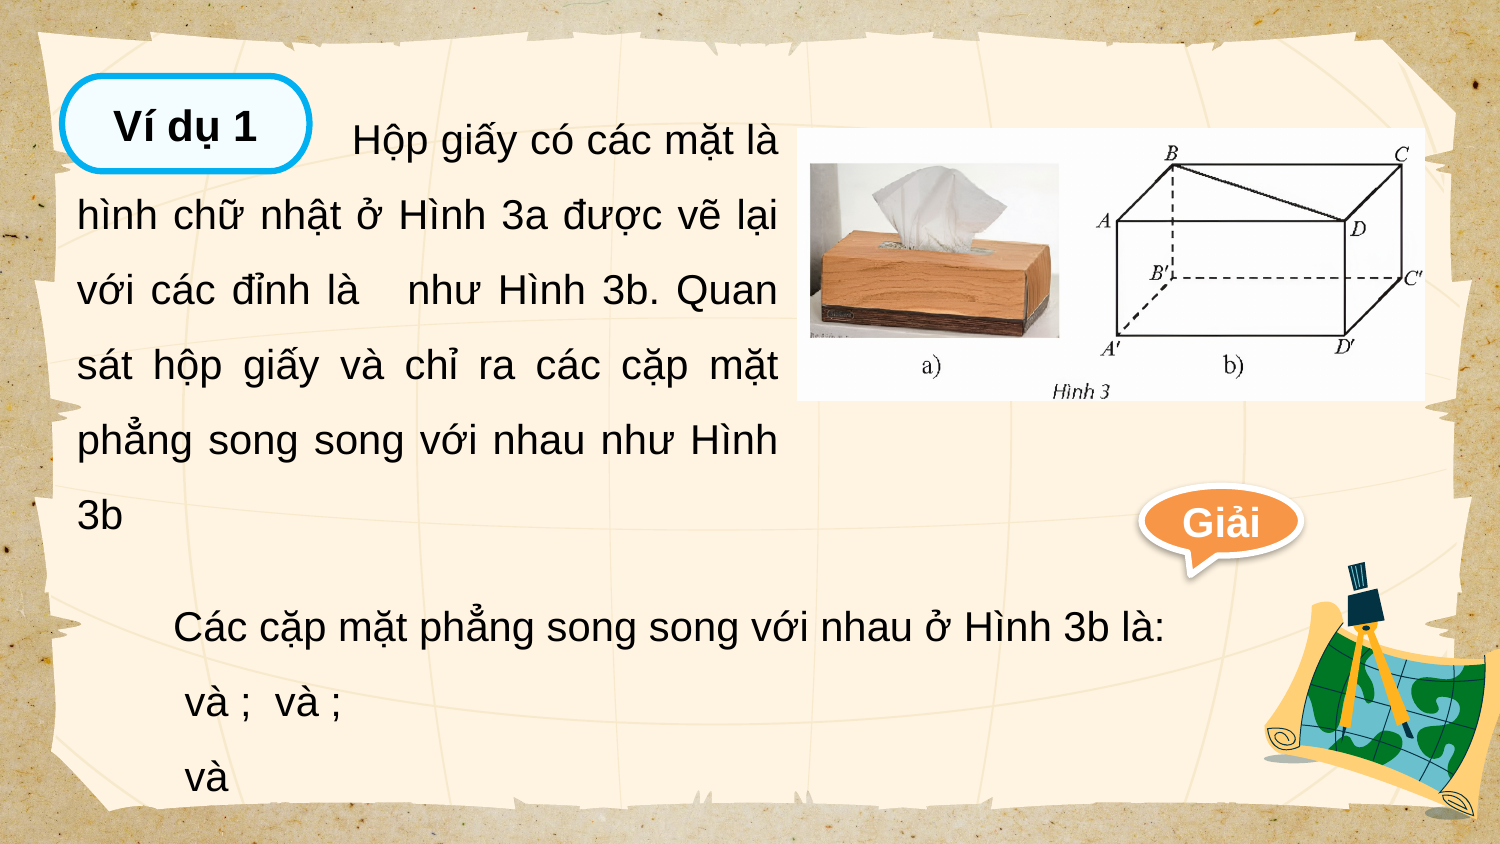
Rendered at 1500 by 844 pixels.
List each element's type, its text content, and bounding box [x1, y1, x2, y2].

picture [0, 0, 1500, 844]
text_box Giải [1141, 485, 1302, 575]
text_box Ví dụ 1 [62, 76, 310, 172]
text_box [1263, 561, 1500, 820]
